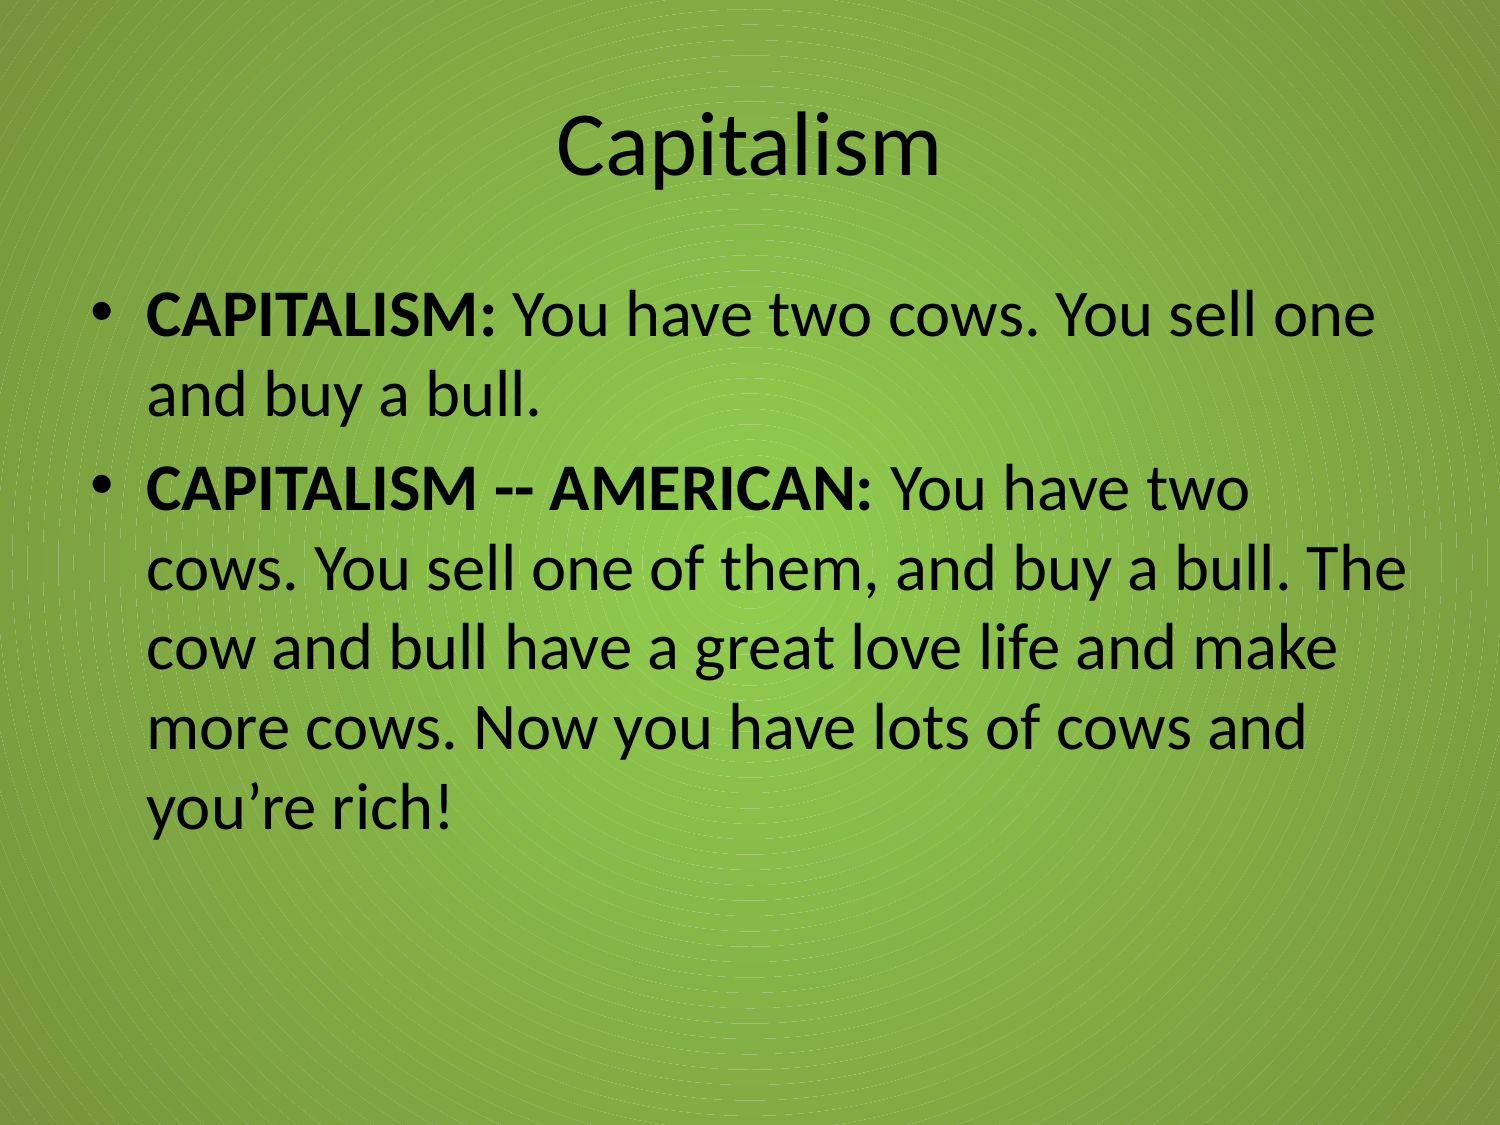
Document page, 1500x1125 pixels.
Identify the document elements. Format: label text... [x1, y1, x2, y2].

list CAPITALISM: You have two cows. You sell one and buy a bull. CAPITALISM -- AMERICAN: You have two cows. You sell one of them, and buy a bull. The cow and bull have a great love life and make more cows. Now you have lots of cows and you’re rich! [75, 262, 1425, 1005]
title Capitalism [75, 45, 1425, 233]
